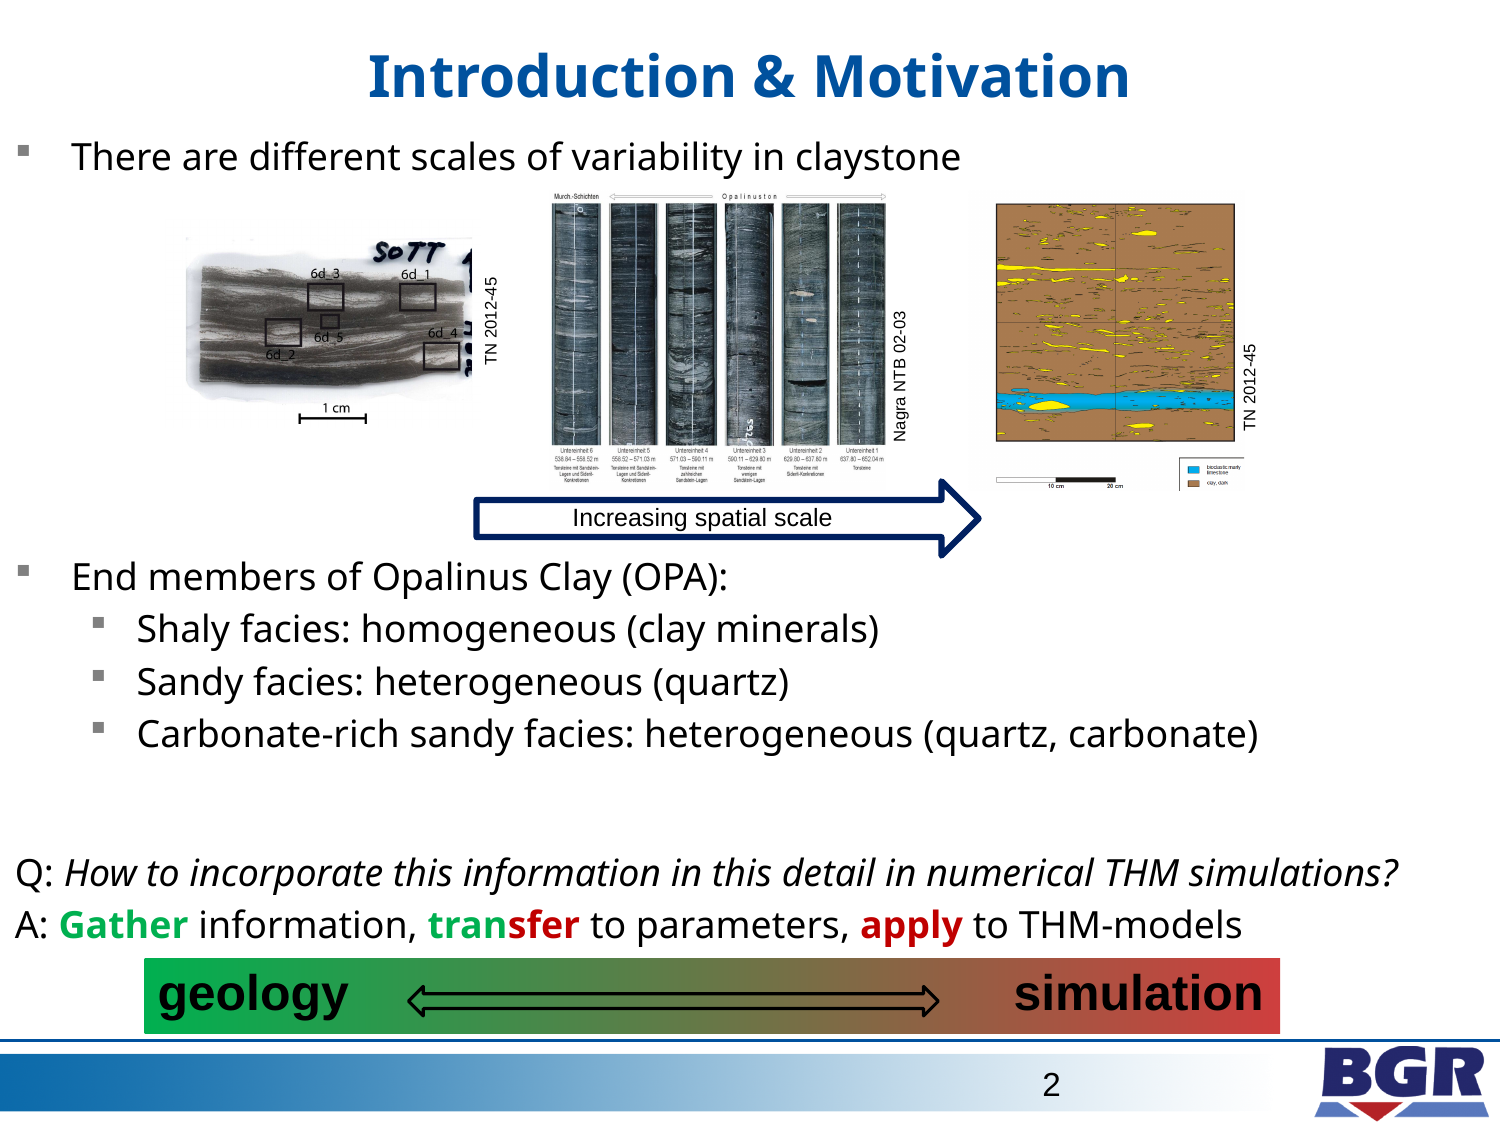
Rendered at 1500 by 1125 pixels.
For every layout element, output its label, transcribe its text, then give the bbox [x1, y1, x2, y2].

picture [165, 219, 481, 428]
text_box TN 2012-45 [472, 119, 508, 381]
text_box simulation [998, 953, 1279, 1028]
list There are different scales of variability in claystone End members of Opalinus Clay (OPA): Shaly facies: homogeneous (clay minerals) Sandy facies: heterogeneous (quartz) Carbonate-rich sandy facies: heterogeneous (quartz, carbonate) Q: How to incorporate this information in this detail in numerical THM simulations? A: Gather information, transfer to parameters, apply to THM-models [0, 125, 1500, 1030]
title Introduction & Motivation [75, 45, 1425, 125]
picture [0, 1046, 1500, 1125]
text_box Nagra NTB 02-03 [891, 291, 917, 457]
picture [549, 190, 887, 491]
picture [968, 190, 1245, 492]
text_box geology [142, 953, 365, 1028]
text_box TN 2012-45 [1231, 185, 1266, 447]
text_box [408, 986, 939, 1016]
text_box [144, 1030, 1281, 1034]
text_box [690, 267, 765, 770]
